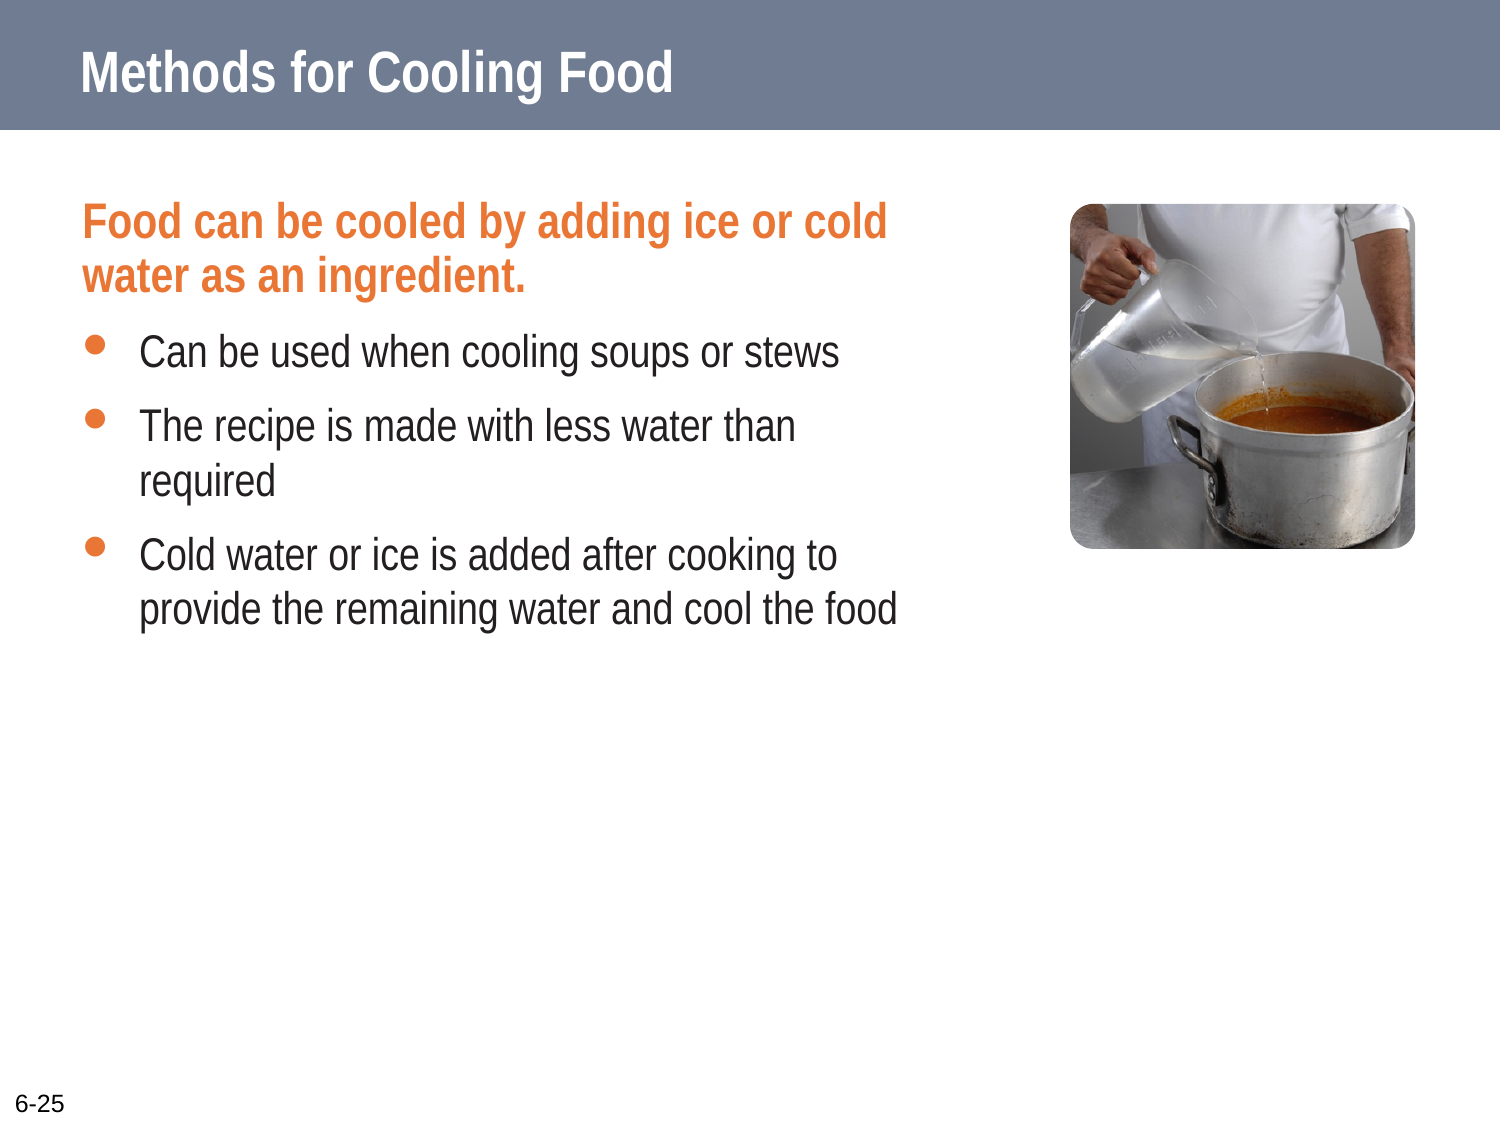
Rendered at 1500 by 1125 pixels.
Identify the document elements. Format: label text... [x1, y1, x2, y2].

text_box 6-25 [0, 1080, 94, 1125]
list Food can be cooled by adding ice or cold water as an ingredient. Can be used when cooling soups or stews The recipe is made with less water than required Cold water or ice is added after cooking to provide the remaining water and cool the food [67, 187, 944, 1005]
title Methods for Cooling Food [65, 26, 1429, 112]
picture [1069, 203, 1416, 550]
